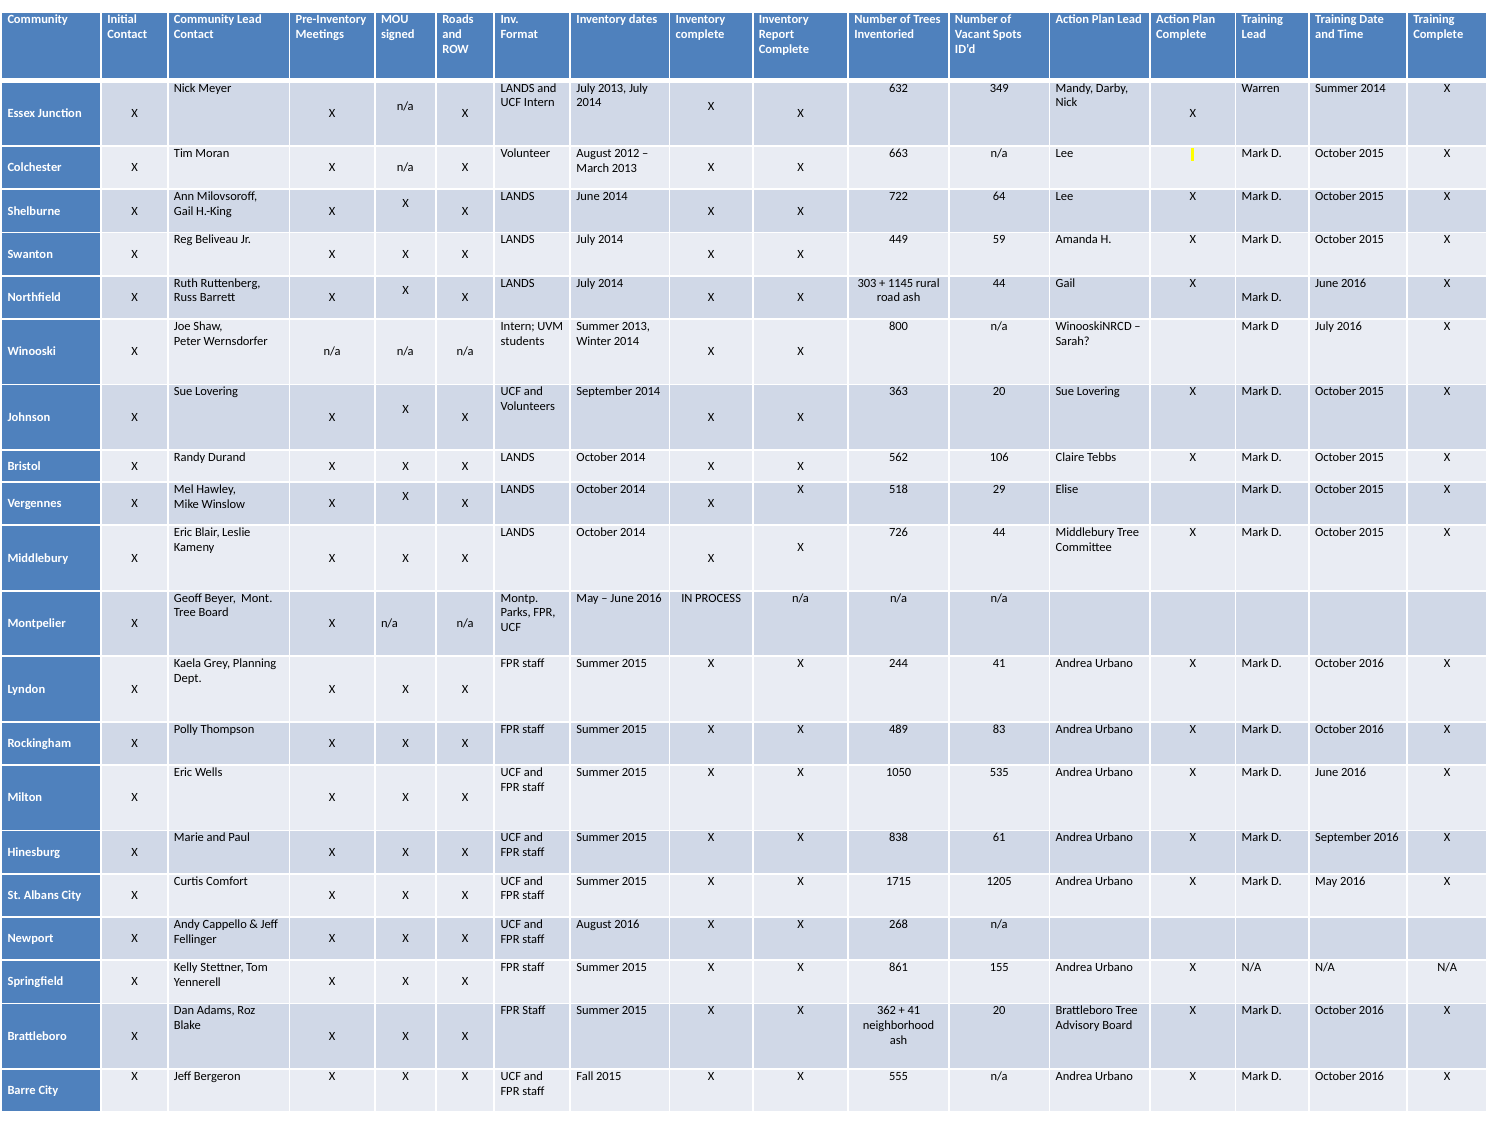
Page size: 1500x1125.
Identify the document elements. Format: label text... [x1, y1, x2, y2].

table_cell X [376, 451, 435, 481]
table_cell Mark D. [1236, 1070, 1308, 1111]
table_cell Mark D. [1236, 277, 1308, 318]
table_cell X [754, 147, 847, 188]
table_cell X [1408, 657, 1486, 721]
table_cell Dan Adams, Roz Blake [169, 1004, 289, 1068]
table_cell 244 [849, 657, 948, 721]
table_cell X [754, 483, 847, 524]
table_cell X [102, 147, 167, 188]
table_cell X [670, 190, 752, 232]
table_cell 726 [849, 526, 948, 590]
table_cell Mark D. [1236, 190, 1308, 232]
table_cell X [1151, 83, 1235, 145]
table_cell X [670, 320, 752, 384]
table_cell X [437, 723, 493, 764]
table_cell X [670, 233, 752, 275]
table_cell Andy Cappello & Jeff Fellinger [169, 918, 289, 959]
table_cell 1715 [849, 875, 948, 916]
table_cell Eric Wells [169, 766, 289, 830]
table_cell X [670, 483, 752, 524]
table_cell UCF and FPR staff [495, 766, 569, 830]
table_cell 838 [849, 831, 948, 873]
table_cell X [102, 451, 167, 481]
table_cell 61 [950, 831, 1049, 873]
table_cell St. Albans City [2, 875, 100, 916]
table_cell October 2016 [1310, 1070, 1406, 1111]
table_cell Tim Moran [169, 147, 289, 188]
table_cell X [1408, 1004, 1486, 1068]
table_cell Sue Lovering [1050, 385, 1149, 449]
table_cell X [376, 277, 435, 318]
table_cell Newport [2, 918, 100, 959]
table_cell 562 [849, 451, 948, 481]
table_cell X [437, 190, 493, 232]
table_cell n/a [950, 320, 1049, 384]
table_cell X [102, 83, 167, 145]
table_header Community Lead Contact [169, 13, 289, 78]
table_cell LANDS [495, 451, 569, 481]
table_cell June 2016 [1310, 277, 1406, 318]
table_cell X [102, 961, 167, 1003]
table_cell X [754, 831, 847, 873]
table_cell Barre City [2, 1070, 100, 1111]
table_cell X [670, 723, 752, 764]
table_cell X [1408, 277, 1486, 318]
table_cell X [1151, 831, 1235, 873]
table_cell X [754, 385, 847, 449]
table_cell X [290, 961, 374, 1003]
table_cell Andrea Urbano [1050, 723, 1149, 764]
table_cell October 2016 [1310, 657, 1406, 721]
table_header Number of Trees Inventoried [849, 13, 948, 78]
table_cell X [670, 147, 752, 188]
table_cell n/a [950, 592, 1049, 655]
table_cell X [102, 657, 167, 721]
table_cell X [1151, 723, 1235, 764]
table_cell [1408, 592, 1486, 655]
table_cell LANDS [495, 190, 569, 232]
table_cell X [290, 385, 374, 449]
table_cell Fall 2015 [571, 1070, 669, 1111]
table_cell X [102, 1070, 167, 1111]
table_cell X [1151, 1070, 1235, 1111]
table_cell LANDS [495, 526, 569, 590]
table_cell Marie and Paul [169, 831, 289, 873]
table_cell [1151, 918, 1235, 959]
table_cell Swanton [2, 233, 100, 275]
table_cell X [1408, 83, 1486, 145]
table_cell X [290, 526, 374, 590]
table_cell X [437, 451, 493, 481]
table_cell X [102, 831, 167, 873]
table_cell X [102, 918, 167, 959]
table_header Inventory Report Complete [754, 13, 847, 78]
table_cell n/a [950, 147, 1049, 188]
table_cell Middlebury [2, 526, 100, 590]
table_cell n/a [950, 1070, 1049, 1111]
table_cell 303 + 1145 rural road ash [849, 277, 948, 318]
table_header Community [2, 13, 100, 78]
table_header Training Complete [1408, 13, 1486, 78]
table_cell X [437, 766, 493, 830]
table_cell July 2013, July 2014 [571, 83, 669, 145]
table_cell X [290, 451, 374, 481]
table_cell September 2016 [1310, 831, 1406, 873]
table_cell October 2015 [1310, 190, 1406, 232]
table_header Initial Contact [102, 13, 167, 78]
table_cell October 2015 [1310, 526, 1406, 590]
table_cell X [1408, 766, 1486, 830]
table_cell Curtis Comfort [169, 875, 289, 916]
table_cell Intern; UVM students [495, 320, 569, 384]
table_cell FPR staff [495, 657, 569, 721]
table_cell X [376, 918, 435, 959]
table_cell X [754, 233, 847, 275]
table_cell X [376, 385, 435, 449]
table_cell X [1408, 483, 1486, 524]
table_cell Nick Meyer [169, 83, 289, 145]
table_cell Mandy, Darby, Nick [1050, 83, 1149, 145]
table_cell Eric Blair, Leslie Kameny [169, 526, 289, 590]
table_cell X [437, 1004, 493, 1068]
table_cell Andrea Urbano [1050, 1070, 1149, 1111]
table_cell Mark D. [1236, 657, 1308, 721]
table_cell X [290, 83, 374, 145]
table_cell X [102, 320, 167, 384]
table_cell July 2014 [571, 233, 669, 275]
table_cell Mark D. [1236, 451, 1308, 481]
table_cell X [437, 483, 493, 524]
table_header Inventory complete [670, 13, 752, 78]
table_header Training Lead [1236, 13, 1308, 78]
table_cell X [754, 875, 847, 916]
table_header Inventory dates [571, 13, 669, 78]
table_cell X [670, 83, 752, 145]
table_cell Middlebury Tree Committee [1050, 526, 1149, 590]
table_cell X [102, 592, 167, 655]
table_cell X [670, 451, 752, 481]
table_cell [1310, 592, 1406, 655]
table_cell n/a [437, 320, 493, 384]
table_cell UCF and FPR staff [495, 918, 569, 959]
table_cell October 2014 [571, 483, 669, 524]
table_cell Geoff Beyer, Mont. Tree Board [169, 592, 289, 655]
table_cell Volunteer [495, 147, 569, 188]
table_cell Summer 2015 [571, 875, 669, 916]
table_header Number of Vacant Spots ID’d [950, 13, 1049, 78]
table_cell Hinesburg [2, 831, 100, 873]
table_cell X [1151, 766, 1235, 830]
table_cell X [670, 526, 752, 590]
table_cell [1151, 320, 1235, 384]
table_cell X [754, 723, 847, 764]
table_cell Claire Tebbs [1050, 451, 1149, 481]
table_cell October 2015 [1310, 483, 1406, 524]
table_cell UCF and FPR staff [495, 875, 569, 916]
table_cell X [1408, 875, 1486, 916]
table_cell 29 [950, 483, 1049, 524]
table_cell Elise [1050, 483, 1149, 524]
table_cell X [290, 1004, 374, 1068]
table_cell Shelburne [2, 190, 100, 232]
table_cell [1050, 592, 1149, 655]
table_cell X [754, 83, 847, 145]
table_cell Andrea Urbano [1050, 831, 1149, 873]
table_cell 535 [950, 766, 1049, 830]
table_cell X [1408, 385, 1486, 449]
table_cell X [376, 657, 435, 721]
table_cell X [754, 1004, 847, 1068]
table_cell FPR staff [495, 961, 569, 1003]
table_cell Andrea Urbano [1050, 657, 1149, 721]
table_cell Ruth Ruttenberg, Russ Barrett [169, 277, 289, 318]
table_cell X [754, 526, 847, 590]
table_cell Bristol [2, 451, 100, 481]
table_cell n/a [437, 592, 493, 655]
table_cell August 2016 [571, 918, 669, 959]
table_cell Mark D. [1236, 483, 1308, 524]
table_cell X [670, 918, 752, 959]
table_cell X [670, 831, 752, 873]
table_cell X [437, 1070, 493, 1111]
table_cell X [1151, 385, 1235, 449]
table_cell Brattleboro [2, 1004, 100, 1068]
table_cell X [1408, 190, 1486, 232]
table_cell X [376, 875, 435, 916]
table_cell X [376, 483, 435, 524]
table_cell Mark D. [1236, 233, 1308, 275]
table_cell X [290, 657, 374, 721]
table_cell X [1151, 526, 1235, 590]
table_cell n/a [849, 592, 948, 655]
table_cell X [1151, 1004, 1235, 1068]
table_cell Mark D [1236, 320, 1308, 384]
table_cell X [670, 1070, 752, 1111]
table_cell N/A [1310, 961, 1406, 1003]
table_cell X [1151, 451, 1235, 481]
table_header Inv. Format [495, 13, 569, 78]
table_cell X [754, 766, 847, 830]
table_cell 59 [950, 233, 1049, 275]
table_cell X [437, 147, 493, 188]
table_cell X [754, 451, 847, 481]
table_cell X [1151, 277, 1235, 318]
table_cell 489 [849, 723, 948, 764]
table_header MOU signed [376, 13, 435, 78]
table_cell X [437, 918, 493, 959]
table_header Pre-Inventory Meetings [290, 13, 374, 78]
table_cell Mark D. [1236, 1004, 1308, 1068]
table_cell 1205 [950, 875, 1049, 916]
table_cell X [102, 766, 167, 830]
table_cell October 2015 [1310, 147, 1406, 188]
table_cell X [1151, 961, 1235, 1003]
table_cell LANDS and UCF Intern [495, 83, 569, 145]
table_cell n/a [950, 918, 1049, 959]
table_cell Summer 2015 [571, 657, 669, 721]
table_cell Brattleboro Tree Advisory Board [1050, 1004, 1149, 1068]
table_cell Andrea Urbano [1050, 766, 1149, 830]
table_cell May – June 2016 [571, 592, 669, 655]
table_cell X [290, 592, 374, 655]
table_cell Northfield [2, 277, 100, 318]
table_cell FPR Staff [495, 1004, 569, 1068]
table_cell 20 [950, 385, 1049, 449]
table_cell Jeff Bergeron [169, 1070, 289, 1111]
table_cell UCF and Volunteers [495, 385, 569, 449]
table_cell Mark D. [1236, 526, 1308, 590]
table_cell Kelly Stettner, Tom Yennerell [169, 961, 289, 1003]
table_cell Mark D. [1236, 766, 1308, 830]
table_cell X [437, 526, 493, 590]
table_cell n/a [376, 83, 435, 145]
table_cell July 2014 [571, 277, 669, 318]
table_cell X [754, 277, 847, 318]
table_cell WinooskiNRCD – Sarah? [1050, 320, 1149, 384]
table_cell X [1408, 451, 1486, 481]
table_cell X [670, 766, 752, 830]
table_cell X [1408, 831, 1486, 873]
table_cell July 2016 [1310, 320, 1406, 384]
table_cell Lee [1050, 190, 1149, 232]
table_cell Mark D. [1236, 831, 1308, 873]
table_cell X [670, 1004, 752, 1068]
table_cell n/a [376, 592, 435, 655]
table_cell Lyndon [2, 657, 100, 721]
table_cell [1408, 918, 1486, 959]
table_cell X [754, 657, 847, 721]
table_cell X [290, 831, 374, 873]
table_cell October 2016 [1310, 1004, 1406, 1068]
table_cell Montp. Parks, FPR, UCF [495, 592, 569, 655]
table_cell X [290, 723, 374, 764]
table_cell Johnson [2, 385, 100, 449]
table_cell Vergennes [2, 483, 100, 524]
table_cell X [102, 526, 167, 590]
table_cell 800 [849, 320, 948, 384]
table_cell n/a [376, 147, 435, 188]
table_cell October 2014 [571, 451, 669, 481]
table_cell Summer 2014 [1310, 83, 1406, 145]
table_cell X [1408, 723, 1486, 764]
table_cell [1050, 918, 1149, 959]
table_cell X [437, 385, 493, 449]
table_cell X [437, 961, 493, 1003]
table_cell 722 [849, 190, 948, 232]
table_cell X [290, 875, 374, 916]
table_cell Andrea Urbano [1050, 961, 1149, 1003]
table_cell LANDS [495, 483, 569, 524]
table_cell X [1408, 526, 1486, 590]
table_cell X [437, 657, 493, 721]
table_cell [1310, 918, 1406, 959]
table_cell X [376, 831, 435, 873]
table_header Action Plan Lead [1050, 13, 1149, 78]
table_cell LANDS [495, 277, 569, 318]
table_cell X [437, 233, 493, 275]
table_cell October 2015 [1310, 233, 1406, 275]
table_cell Summer 2015 [571, 723, 669, 764]
table_cell X [1408, 147, 1486, 188]
table_cell X [754, 190, 847, 232]
table_cell Andrea Urbano [1050, 875, 1149, 916]
table_cell Randy Durand [169, 451, 289, 481]
table_cell 64 [950, 190, 1049, 232]
table_cell Mark D. [1236, 875, 1308, 916]
table_cell Mel Hawley, Mike Winslow [169, 483, 289, 524]
table_cell Rockingham [2, 723, 100, 764]
table_cell Ann Milovsoroff, Gail H.-King [169, 190, 289, 232]
table_cell X [437, 277, 493, 318]
table_cell UCF and FPR staff [495, 831, 569, 873]
table_cell 555 [849, 1070, 948, 1111]
table_cell Mark D. [1236, 147, 1308, 188]
table_cell X [670, 385, 752, 449]
table_cell N/A [1236, 961, 1308, 1003]
table_cell Winooski [2, 320, 100, 384]
table_cell [1151, 592, 1235, 655]
table_cell Joe Shaw, Peter Wernsdorfer [169, 320, 289, 384]
table_cell Montpelier [2, 592, 100, 655]
table_cell X [102, 1004, 167, 1068]
table_cell X [376, 766, 435, 830]
table_cell UCF and FPR staff [495, 1070, 569, 1111]
table_cell Essex Junction [2, 83, 100, 145]
table_cell 663 [849, 147, 948, 188]
table_cell Warren [1236, 83, 1308, 145]
table_cell [1151, 483, 1235, 524]
table_cell X [290, 1070, 374, 1111]
table_cell Springfield [2, 961, 100, 1003]
table_cell X [1151, 233, 1235, 275]
table_cell Reg Beliveau Jr. [169, 233, 289, 275]
table_cell June 2014 [571, 190, 669, 232]
table_cell X [754, 918, 847, 959]
table_cell 41 [950, 657, 1049, 721]
table_cell Milton [2, 766, 100, 830]
table_cell Kaela Grey, Planning Dept. [169, 657, 289, 721]
table_cell X [754, 320, 847, 384]
table_cell X [376, 961, 435, 1003]
table_cell X [437, 875, 493, 916]
table_cell May 2016 [1310, 875, 1406, 916]
table_cell 449 [849, 233, 948, 275]
table_cell 83 [950, 723, 1049, 764]
table_cell Summer 2015 [571, 961, 669, 1003]
table_cell IN PROCESS [670, 592, 752, 655]
table_cell Summer 2015 [571, 766, 669, 830]
table_cell X [376, 190, 435, 232]
table_cell October 2014 [571, 526, 669, 590]
table_cell August 2012 – March 2013 [571, 147, 669, 188]
table_cell [1236, 592, 1308, 655]
table_cell X [1151, 875, 1235, 916]
table_header Training Date and Time [1310, 13, 1406, 78]
table_cell LANDS [495, 233, 569, 275]
table_cell [1151, 147, 1235, 188]
table_cell Gail [1050, 277, 1149, 318]
table_cell X [754, 1070, 847, 1111]
table_cell 362 + 41 neighborhood ash [849, 1004, 948, 1068]
table_header Roads and ROW [437, 13, 493, 78]
table_cell October 2015 [1310, 451, 1406, 481]
table_cell X [290, 483, 374, 524]
table_cell X [437, 831, 493, 873]
table_cell X [1151, 190, 1235, 232]
table_cell 363 [849, 385, 948, 449]
table_cell X [1151, 657, 1235, 721]
table_cell 20 [950, 1004, 1049, 1068]
table_cell October 2016 [1310, 723, 1406, 764]
table_cell X [376, 1070, 435, 1111]
table_cell 155 [950, 961, 1049, 1003]
table_cell 1050 [849, 766, 948, 830]
table_cell Summer 2015 [571, 831, 669, 873]
table_cell X [437, 83, 493, 145]
table_cell X [102, 875, 167, 916]
table_cell X [754, 961, 847, 1003]
table_cell X [102, 190, 167, 232]
table_cell Lee [1050, 147, 1149, 188]
table_cell 861 [849, 961, 948, 1003]
table_cell Summer 2015 [571, 1004, 669, 1068]
table_cell X [376, 233, 435, 275]
table_cell X [102, 385, 167, 449]
table_cell [1236, 918, 1308, 959]
table_cell X [290, 277, 374, 318]
table_cell X [1408, 320, 1486, 384]
table_cell X [290, 147, 374, 188]
table_cell Mark D. [1236, 385, 1308, 449]
table_cell X [376, 1004, 435, 1068]
table_cell X [670, 657, 752, 721]
table_cell 632 [849, 83, 948, 145]
table_cell Colchester [2, 147, 100, 188]
table_cell N/A [1408, 961, 1486, 1003]
table_cell X [102, 723, 167, 764]
table_cell 268 [849, 918, 948, 959]
table_cell 349 [950, 83, 1049, 145]
table_header Action Plan Complete [1151, 13, 1235, 78]
table_cell 518 [849, 483, 948, 524]
table_cell X [670, 277, 752, 318]
table_cell X [1408, 233, 1486, 275]
table_cell October 2015 [1310, 385, 1406, 449]
table_cell Amanda H. [1050, 233, 1149, 275]
table_cell Summer 2013, Winter 2014 [571, 320, 669, 384]
table_cell Polly Thompson [169, 723, 289, 764]
table_cell X [670, 875, 752, 916]
table_cell n/a [290, 320, 374, 384]
table_cell n/a [376, 320, 435, 384]
table_cell 106 [950, 451, 1049, 481]
table_cell X [290, 918, 374, 959]
table_cell X [290, 190, 374, 232]
table_cell Mark D. [1236, 723, 1308, 764]
table_cell September 2014 [571, 385, 669, 449]
table_cell Sue Lovering [169, 385, 289, 449]
table_cell 44 [950, 277, 1049, 318]
table_cell June 2016 [1310, 766, 1406, 830]
table_cell X [290, 233, 374, 275]
table_cell X [102, 483, 167, 524]
table_cell 44 [950, 526, 1049, 590]
table_cell FPR staff [495, 723, 569, 764]
table_cell X [290, 766, 374, 830]
table_cell X [376, 526, 435, 590]
table_cell X [102, 277, 167, 318]
table_cell X [670, 961, 752, 1003]
table_cell X [376, 723, 435, 764]
table_cell n/a [754, 592, 847, 655]
table_cell X [1408, 1070, 1486, 1111]
table_cell X [102, 233, 167, 275]
